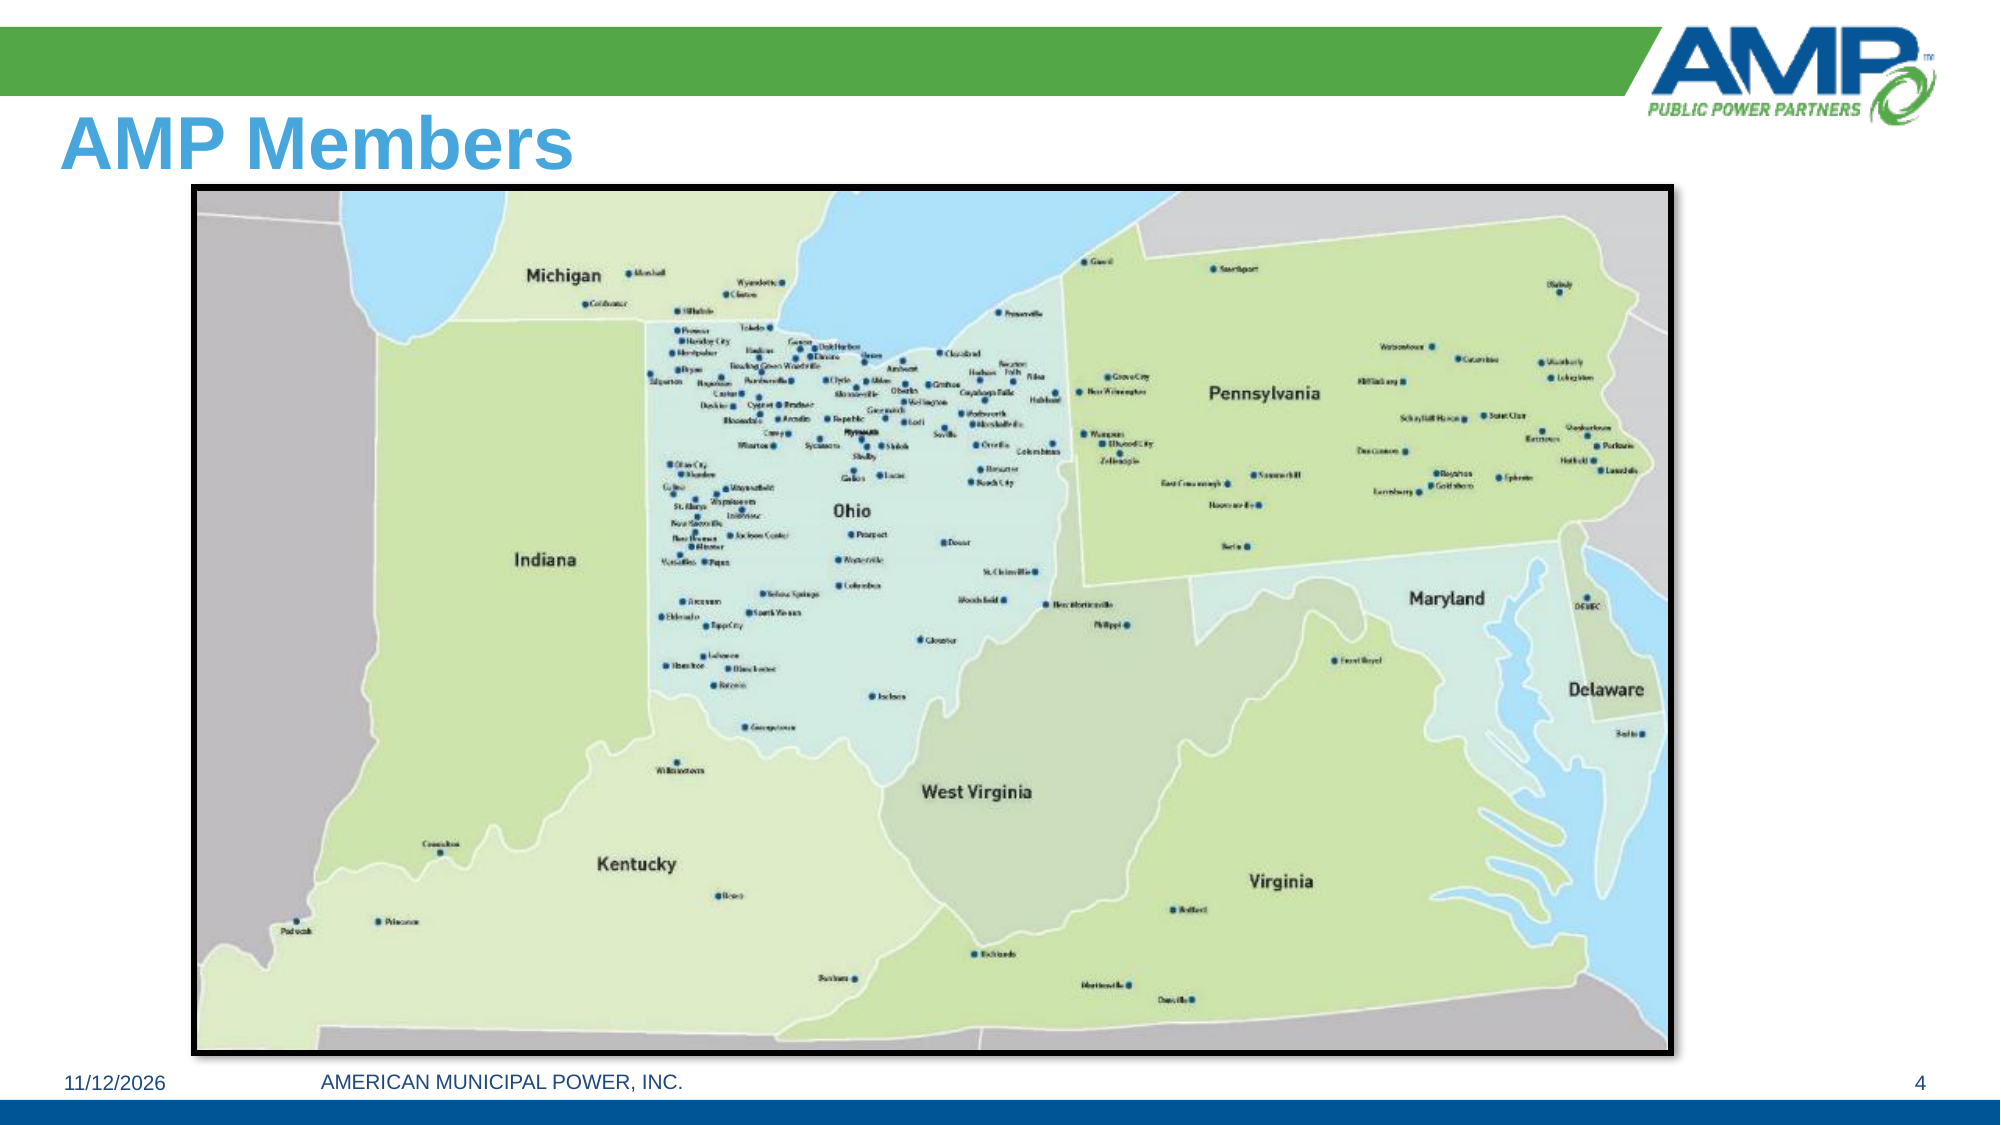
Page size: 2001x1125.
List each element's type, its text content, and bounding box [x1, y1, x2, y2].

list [197, 190, 1669, 1050]
picture [0, 15, 1946, 98]
footer AMERICAN MUNICIPAL POWER, INC. [305, 1061, 981, 1100]
title AMP Members [44, 89, 1957, 202]
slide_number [49, 1062, 226, 1100]
slide_number 4 [1803, 1062, 1941, 1100]
